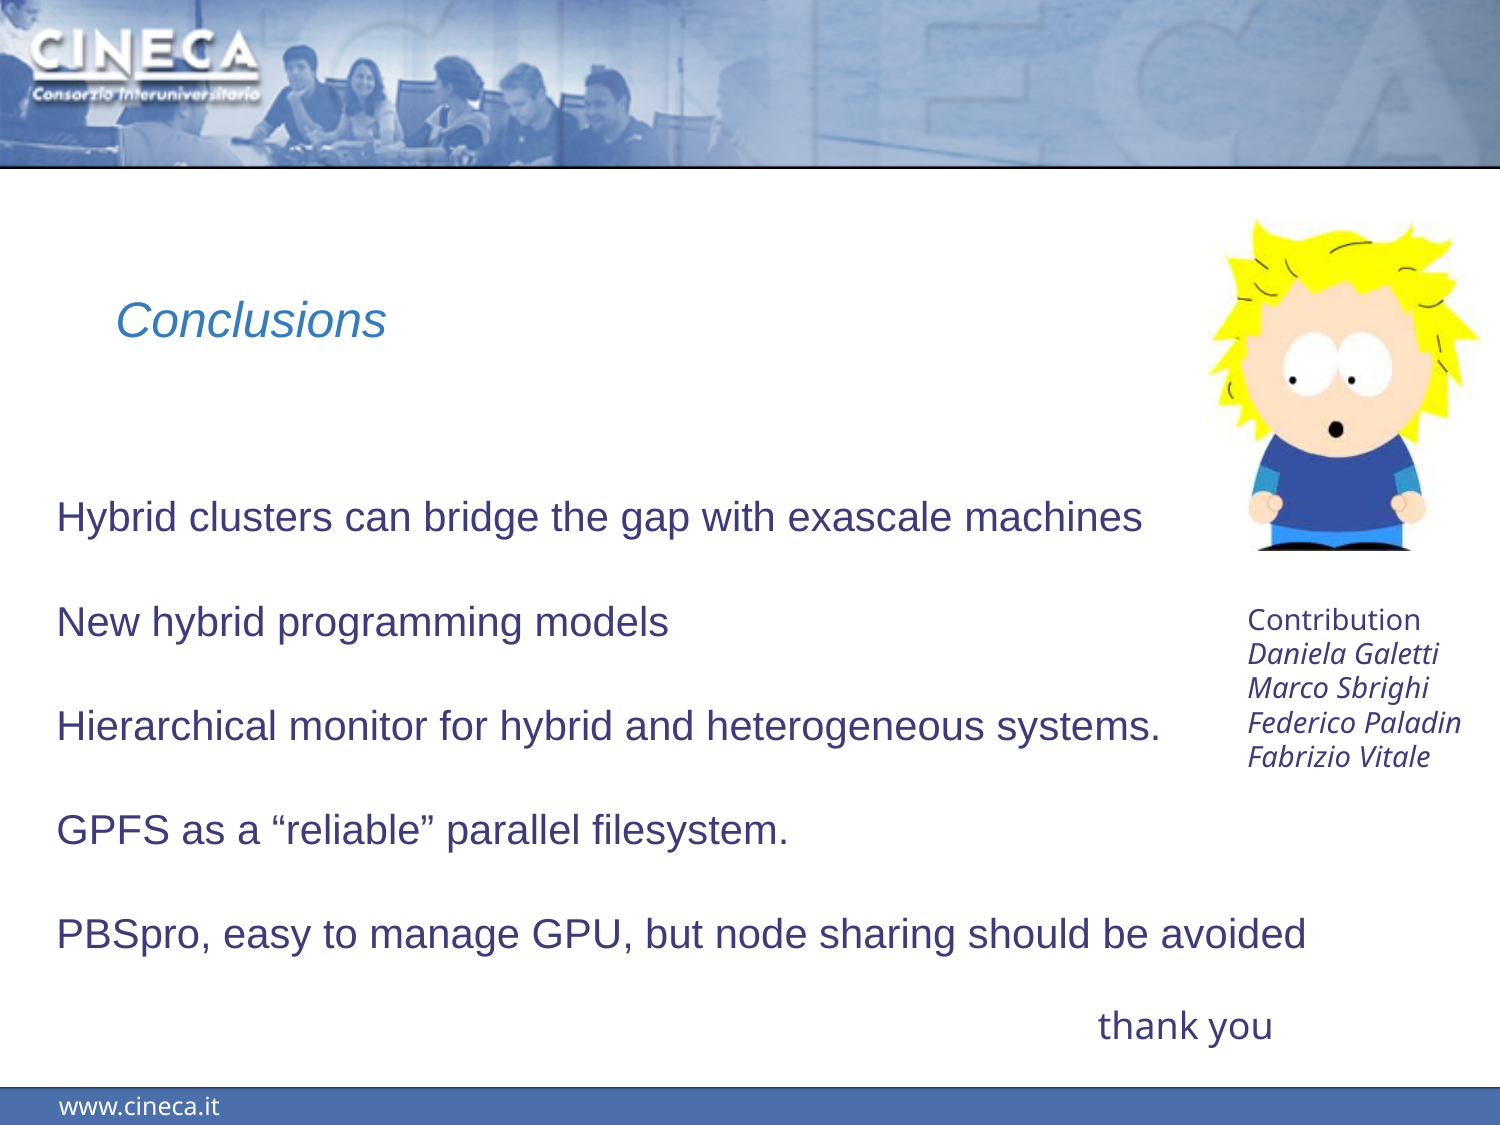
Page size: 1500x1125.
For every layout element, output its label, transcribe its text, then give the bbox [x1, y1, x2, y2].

picture [0, 1087, 1500, 1125]
title Conclusions [100, 255, 1203, 381]
text_box Contribution Daniela Galetti Marco Sbrighi Federico Paladin Fabrizio Vitale [1232, 597, 1478, 782]
list Hybrid clusters can bridge the gap with exascale machines New hybrid programming models Hierarchical monitor for hybrid and heterogeneous systems. GPFS as a “reliable” parallel filesystem. PBSpro, easy to manage GPU, but node sharing should be avoided [41, 432, 1383, 974]
text_box thank you [783, 999, 1299, 1055]
picture [0, 0, 1500, 169]
picture [1208, 219, 1481, 551]
